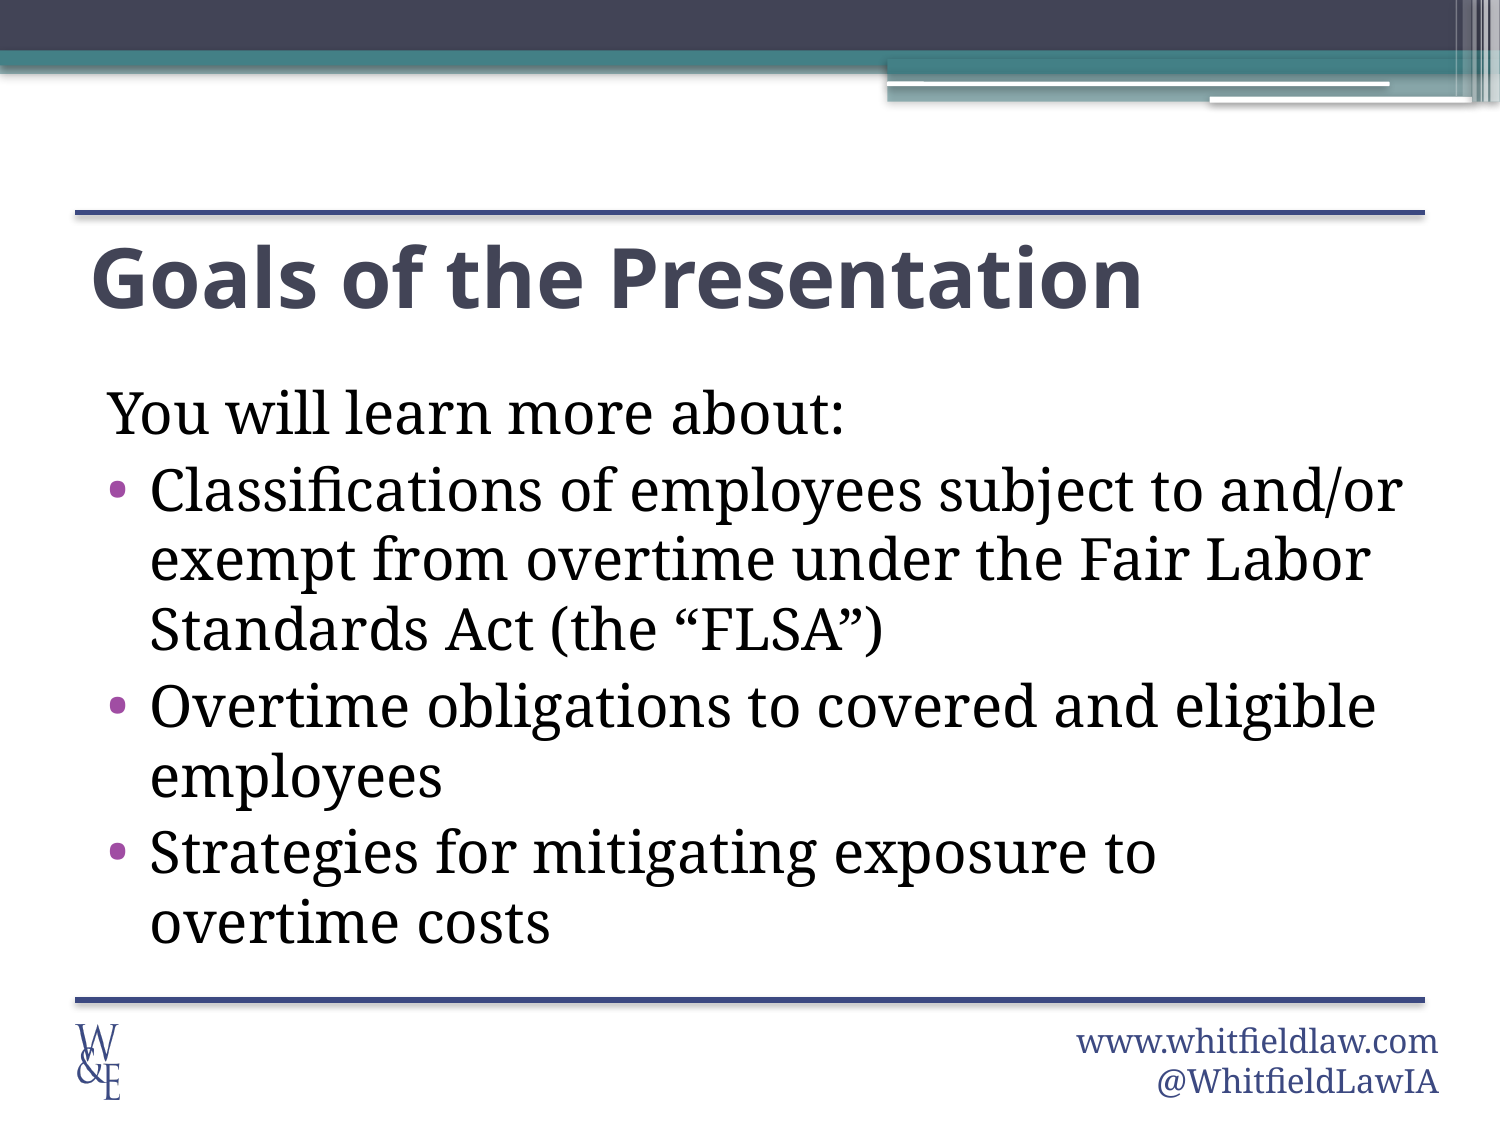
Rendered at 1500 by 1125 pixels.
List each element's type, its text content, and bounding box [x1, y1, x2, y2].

list You will learn more about: Classifications of employees subject to and/or exempt from overtime under the Fair Labor Standards Act (the “FLSA”) Overtime obligations to covered and eligible employees Strategies for mitigating exposure to overtime costs [75, 368, 1425, 1079]
title Goals of the Presentation [75, 187, 1425, 363]
picture [75, 1079, 120, 1100]
